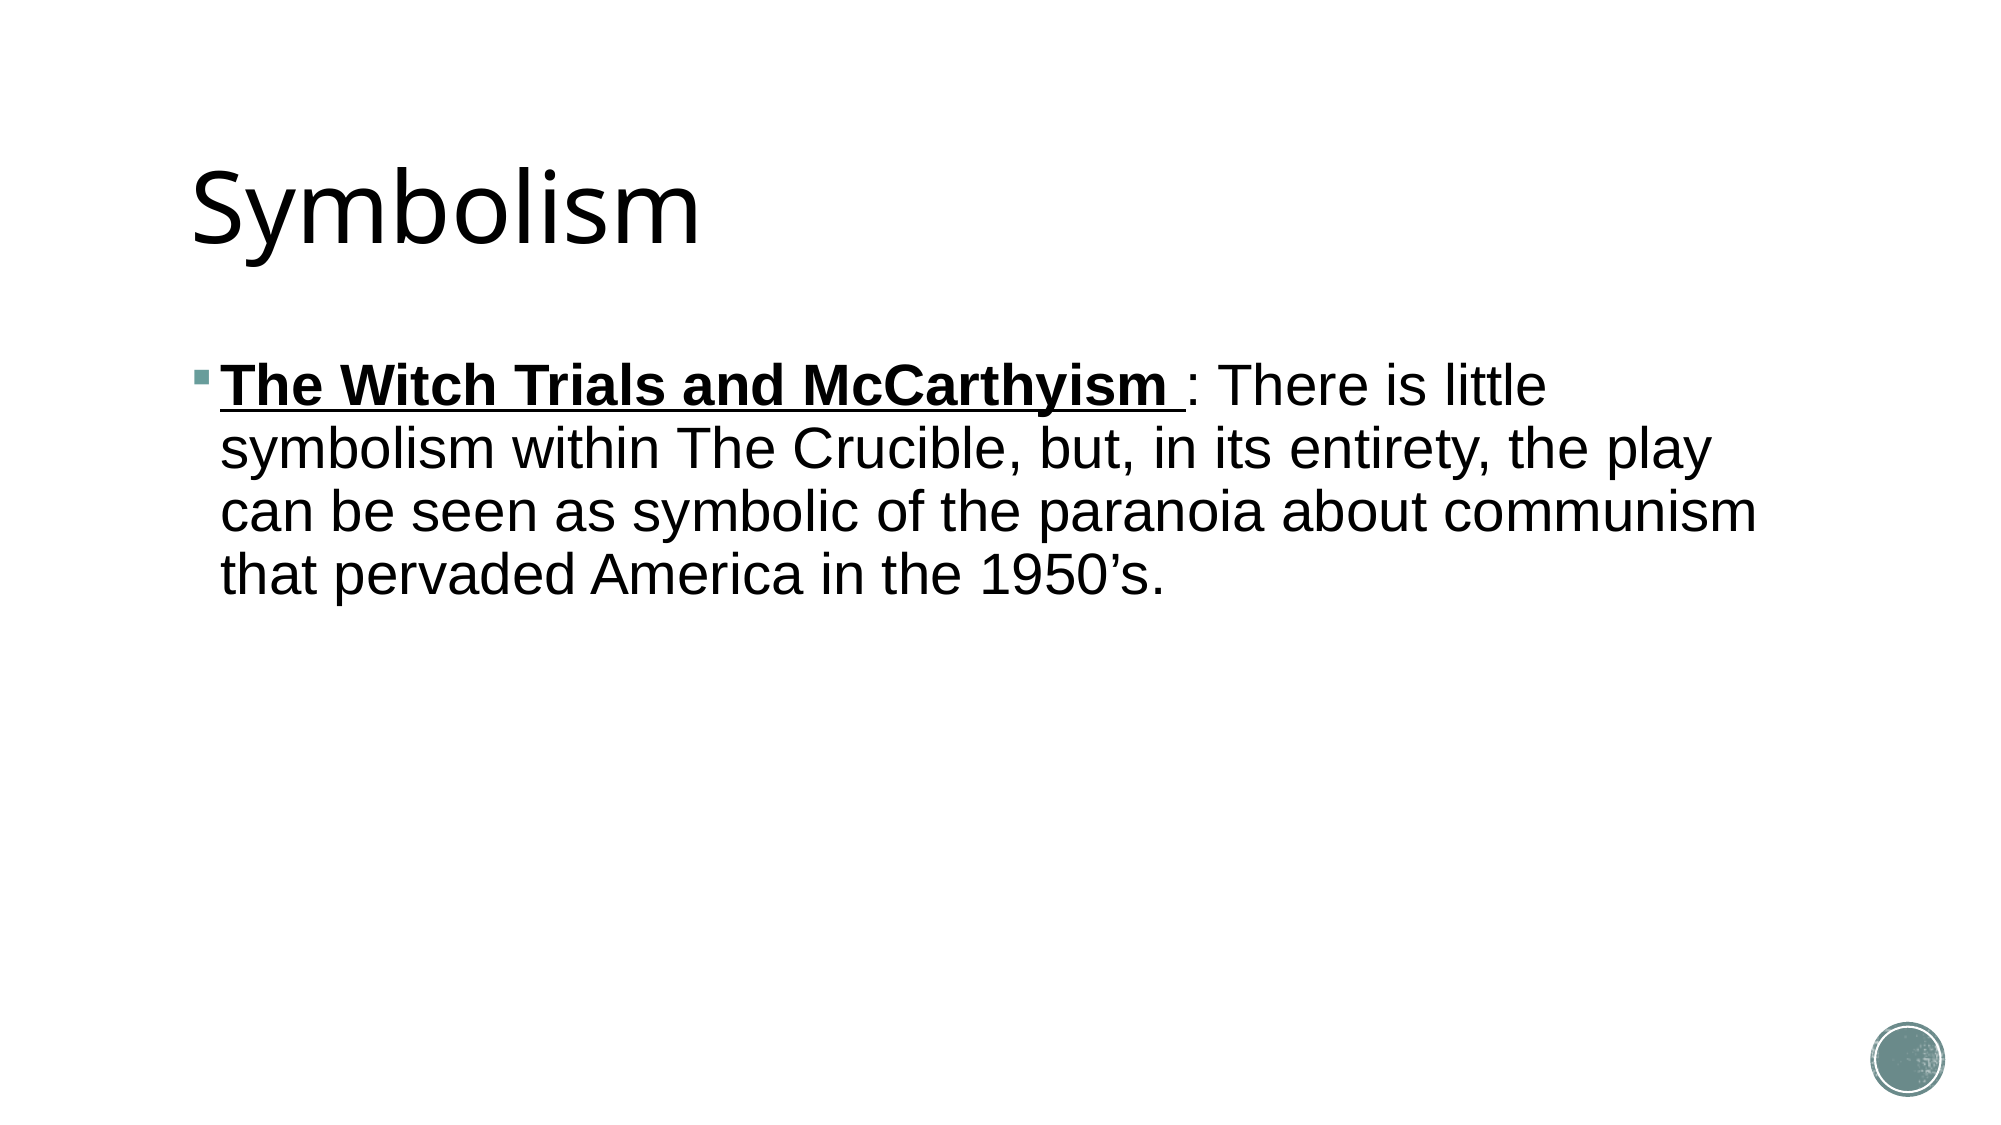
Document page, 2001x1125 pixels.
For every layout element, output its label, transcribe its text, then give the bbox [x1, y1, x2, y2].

title Symbolism [175, 79, 1826, 344]
list The Witch Trials and McCarthyism : There is little symbolism within The Crucible, but, in its entirety, the play can be seen as symbolic of the paranoia about communism that pervaded America in the 1950’s. [175, 348, 1826, 1013]
